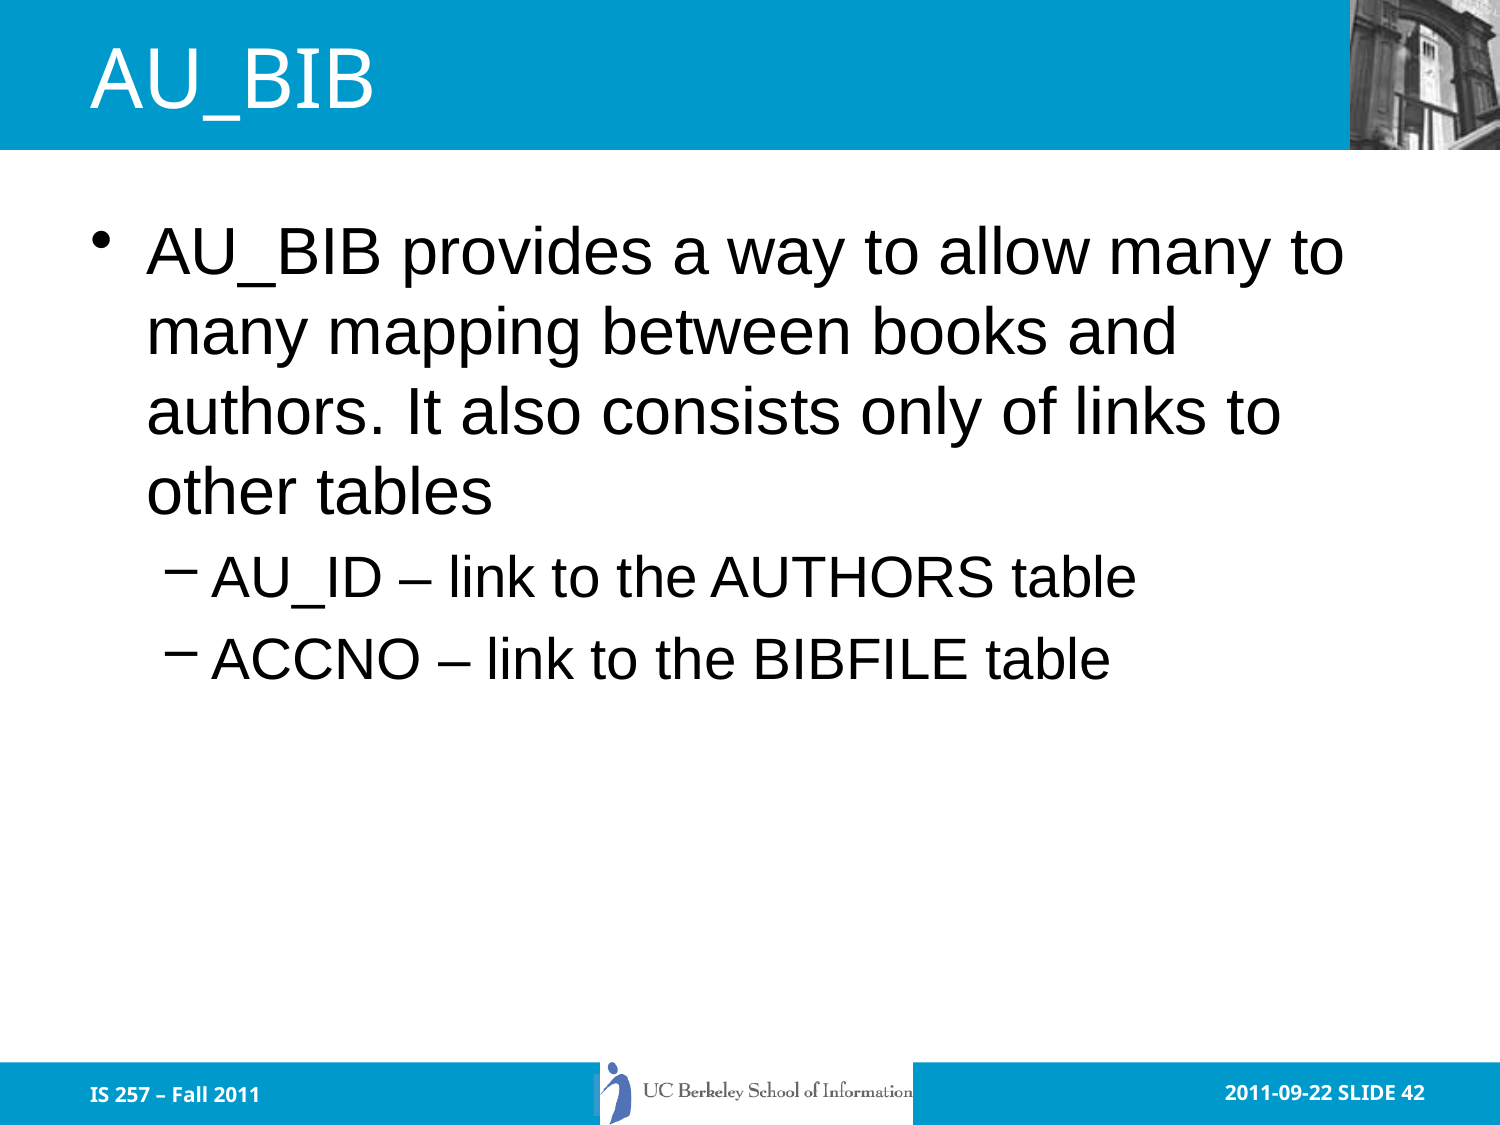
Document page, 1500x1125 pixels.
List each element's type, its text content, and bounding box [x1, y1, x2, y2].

picture [594, 1062, 912, 1125]
picture [1351, 0, 1500, 150]
slide_number IS 257 – Fall 2011 [75, 1062, 388, 1125]
title AU_BIB [75, 0, 1350, 150]
list AU_BIB provides a way to allow many to many mapping between books and authors. It also consists only of links to other tables AU_ID – link to the AUTHORS table ACCNO – link to the BIBFILE table [75, 200, 1425, 1013]
